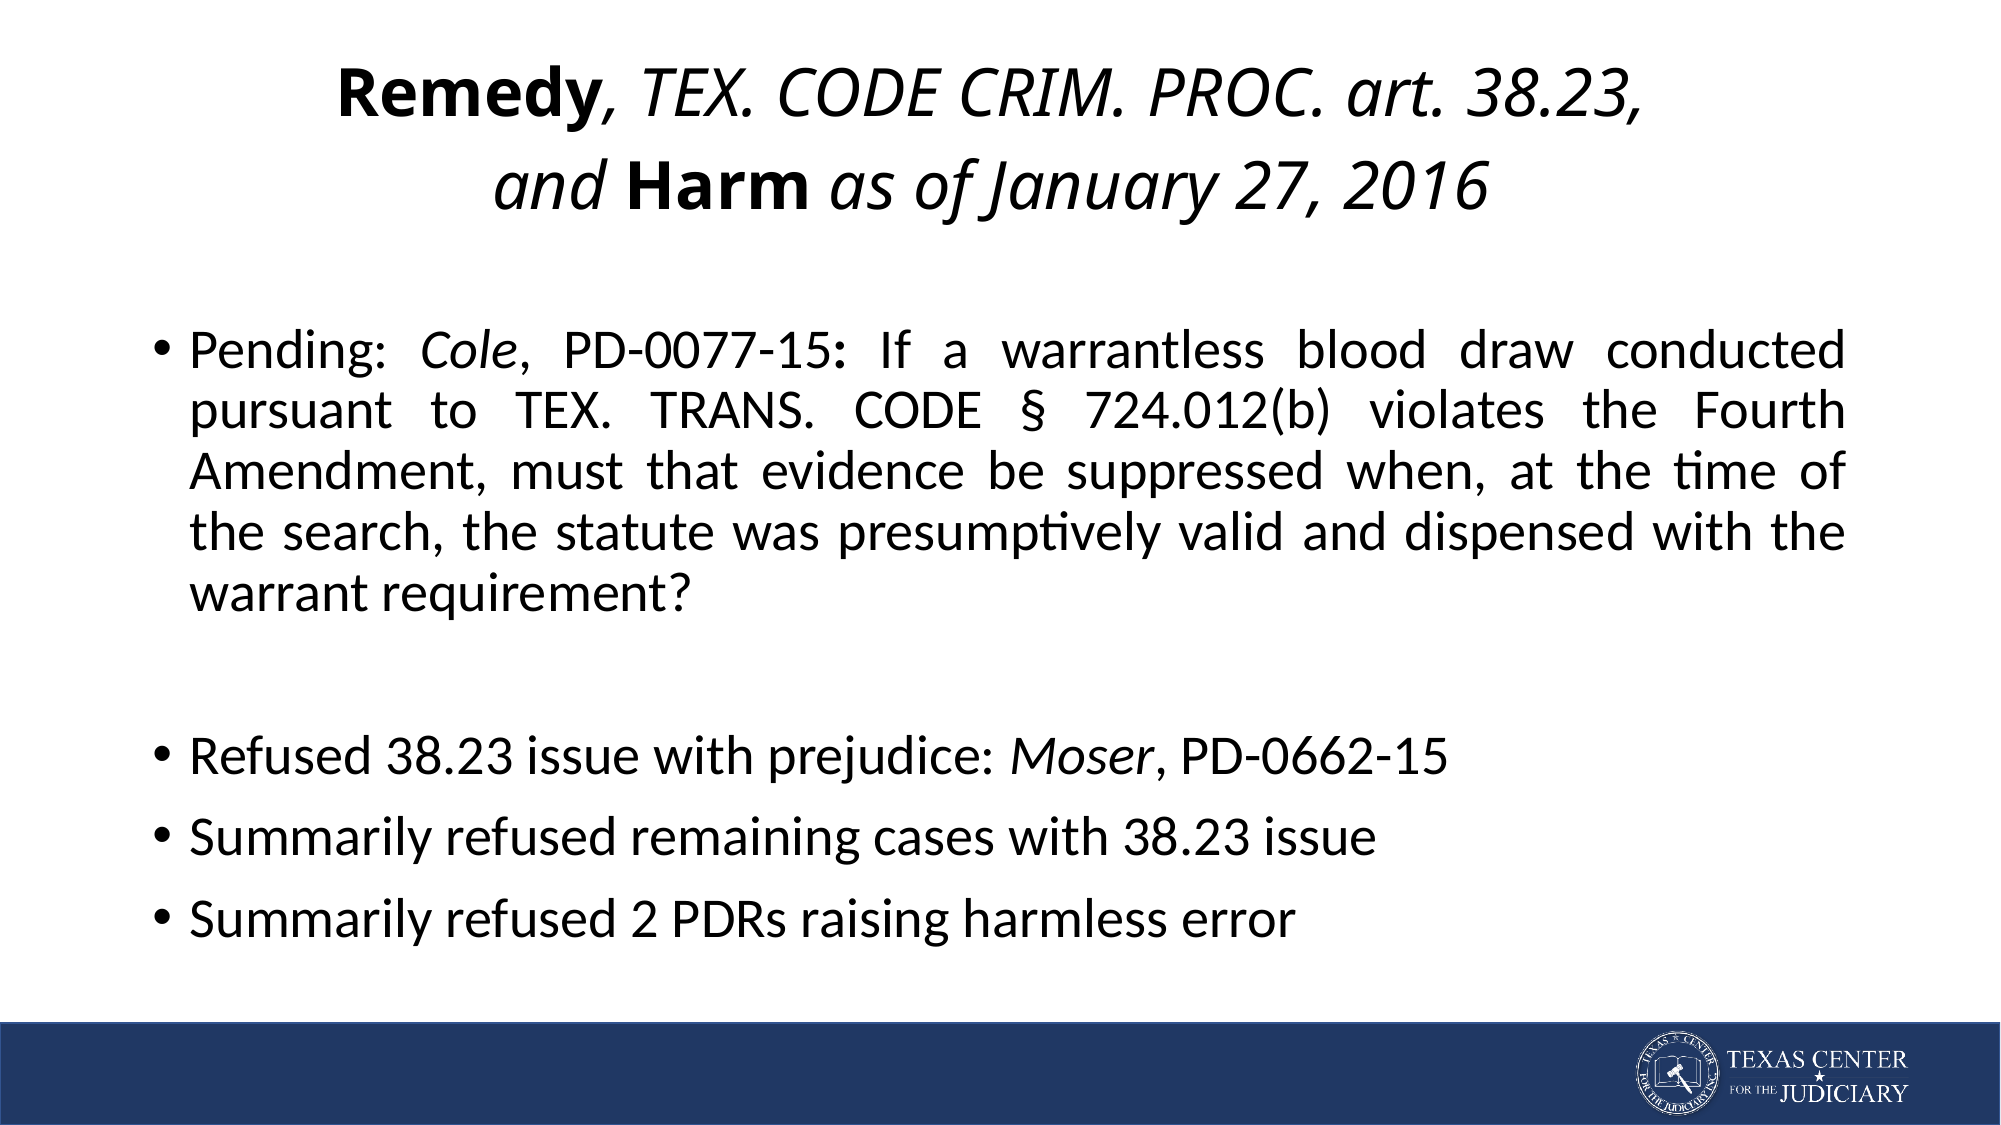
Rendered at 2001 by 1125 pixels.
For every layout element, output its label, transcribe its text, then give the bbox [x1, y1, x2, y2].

picture [1629, 1028, 1910, 1120]
list Remedy, Tex. Code Crim. Proc. art. 38.23, and Harm as of January 27, 2016 Pending: Cole, PD-0077-15: If a warrantless blood draw conducted pursuant to Tex. Trans. Code § 724.012(b) violates the Fourth Amendment, must that evidence be suppressed when, at the time of the search, the statute was presumptively valid and dispensed with the warrant requirement? Refused 38.23 issue with prejudice: Moser, PD-0662-15 Summarily refused remaining cases with 38.23 issue Summarily refused 2 PDRs raising harmless error [137, 51, 1863, 1014]
